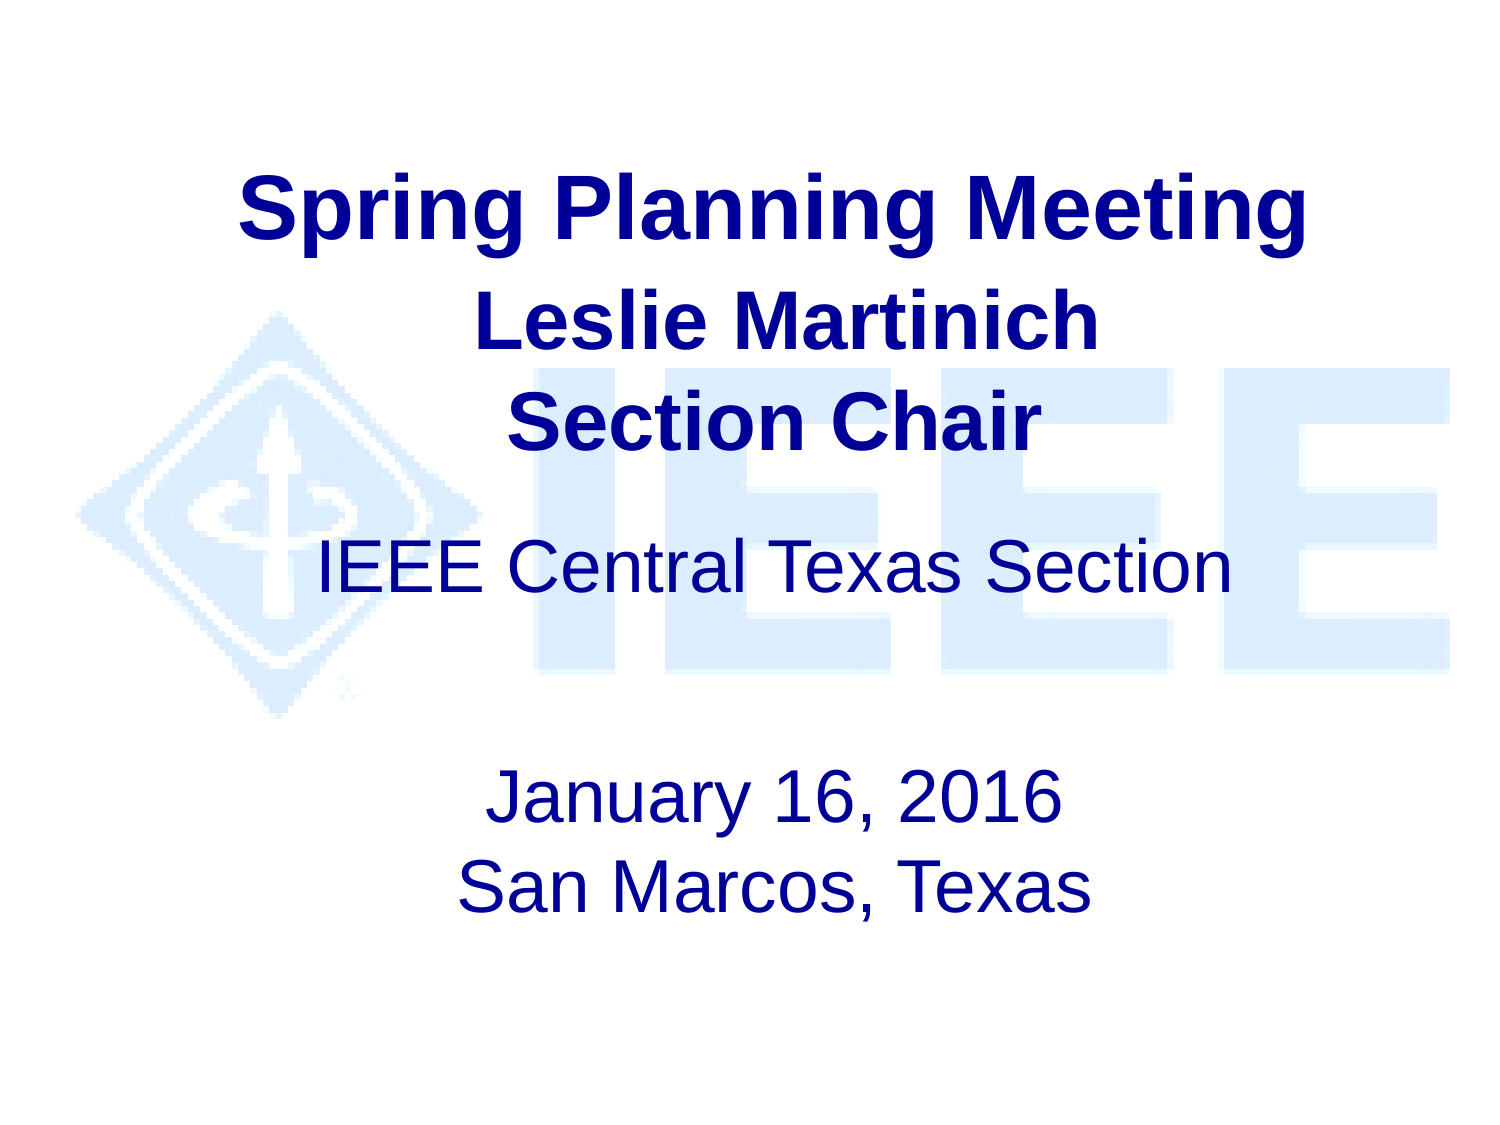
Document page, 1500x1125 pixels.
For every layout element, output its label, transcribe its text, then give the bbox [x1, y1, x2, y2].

title Spring Planning Meeting Leslie Martinich Section Chair IEEE Central Texas Section January 16, 2016 San Marcos, Texas [137, 112, 1413, 963]
